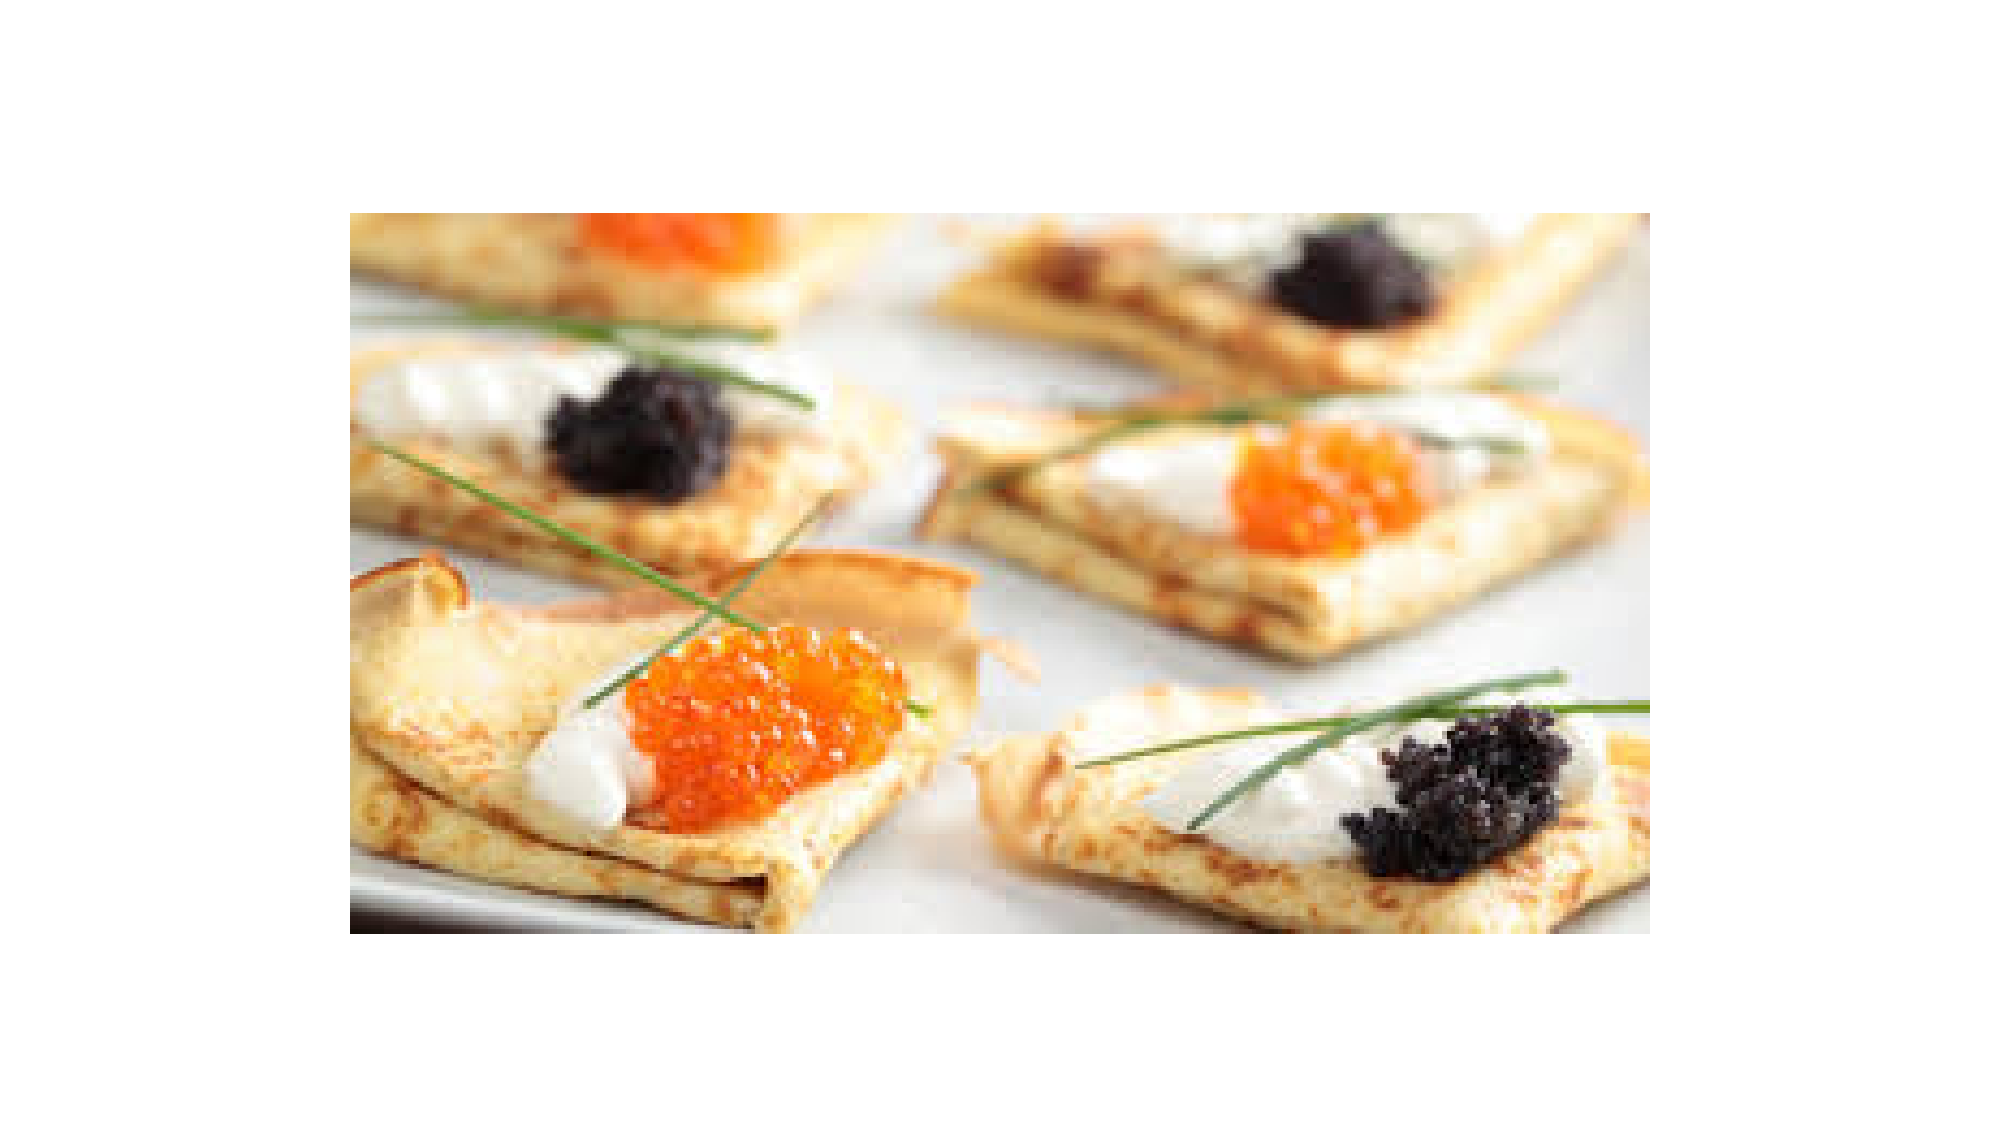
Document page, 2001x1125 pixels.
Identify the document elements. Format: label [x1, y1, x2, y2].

list [350, 213, 1650, 934]
